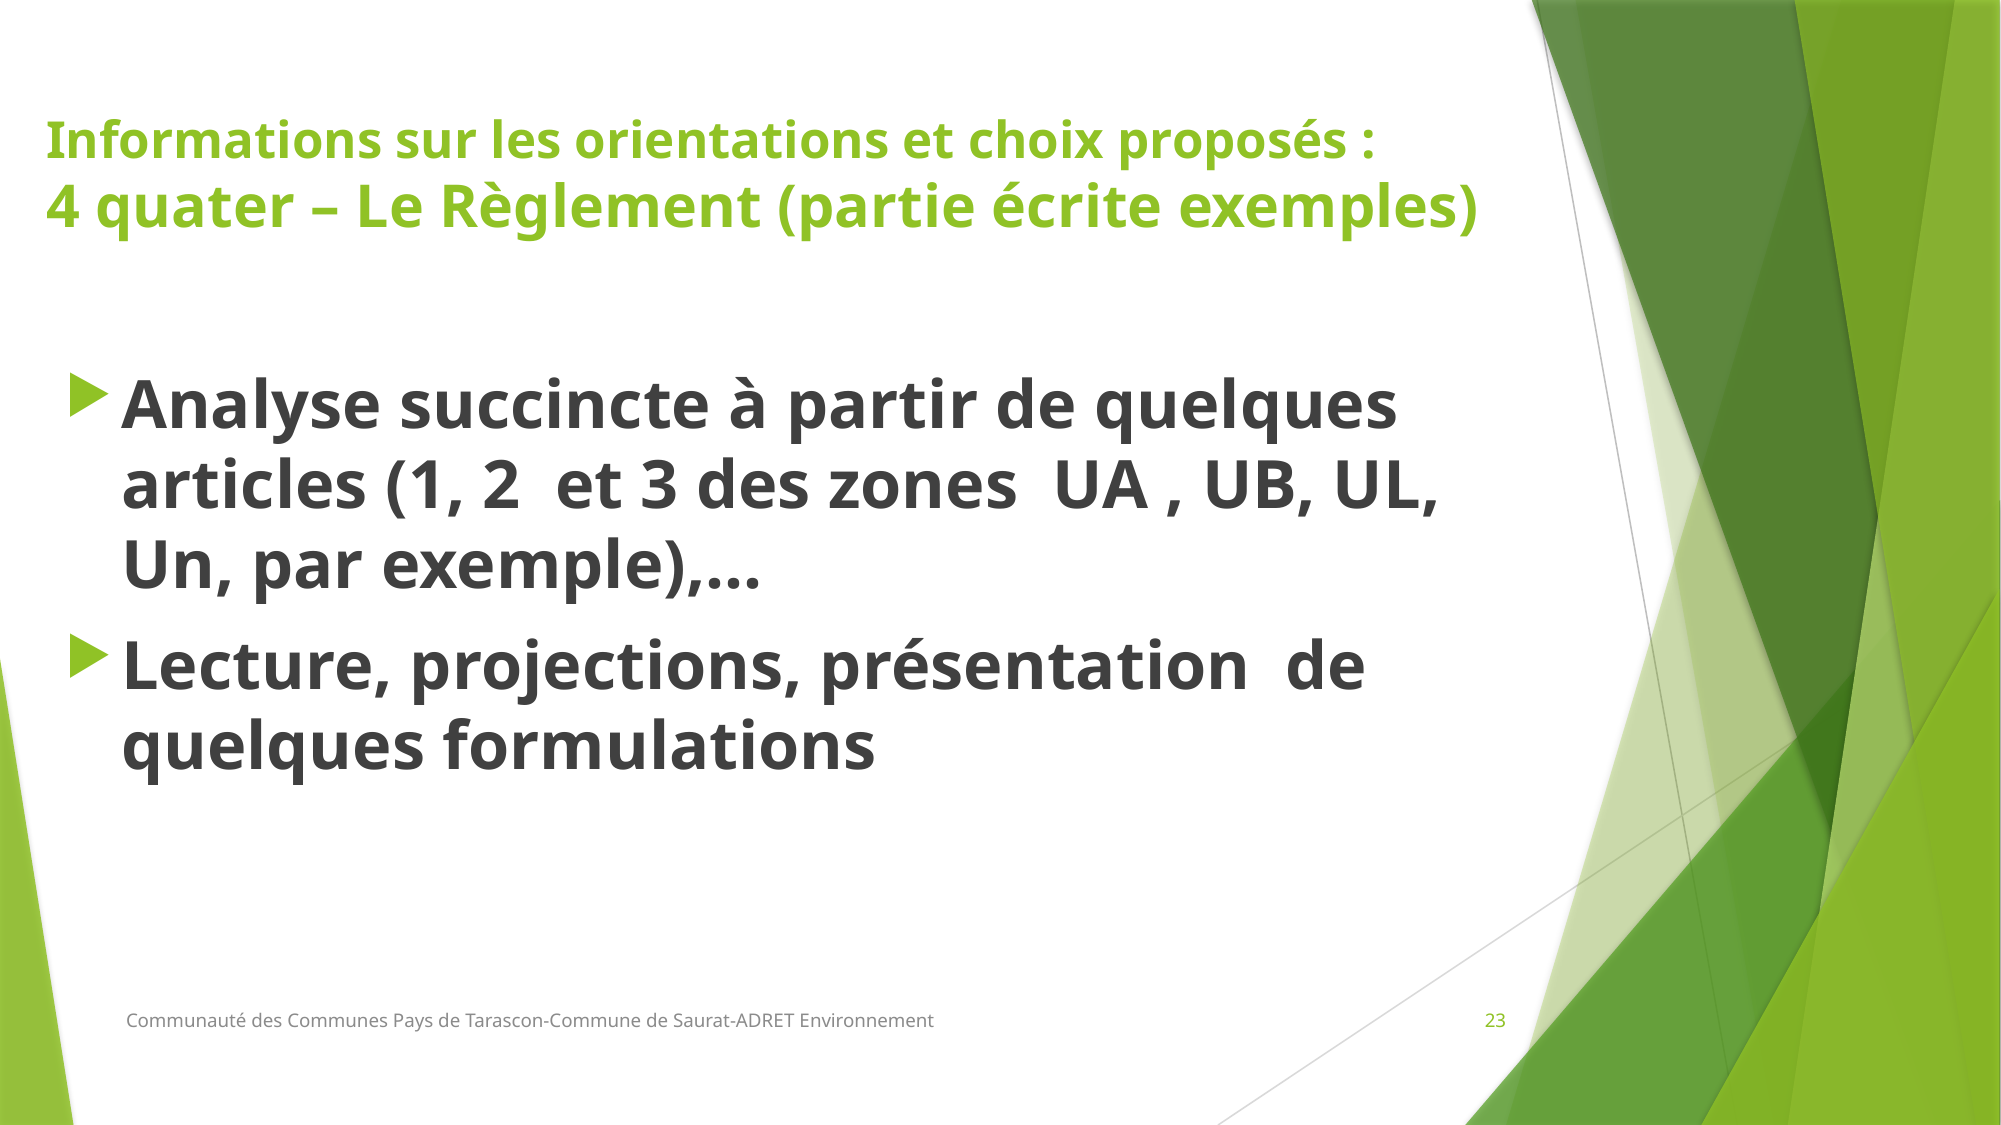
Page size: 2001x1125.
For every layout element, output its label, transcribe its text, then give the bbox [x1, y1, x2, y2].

list Analyse succincte à partir de quelques articles (1, 2 et 3 des zones UA , UB, UL, Un, par exemple),… Lecture, projections, présentation de quelques formulations [50, 354, 1522, 992]
footer Communauté des Communes Pays de Tarascon-Commune de Saurat-ADRET Environnement [111, 991, 1145, 1051]
title Informations sur les orientations et choix proposés : 4 quater – Le Règlement (partie écrite exemples) [30, 99, 1610, 295]
slide_number 23 [1409, 991, 1522, 1051]
